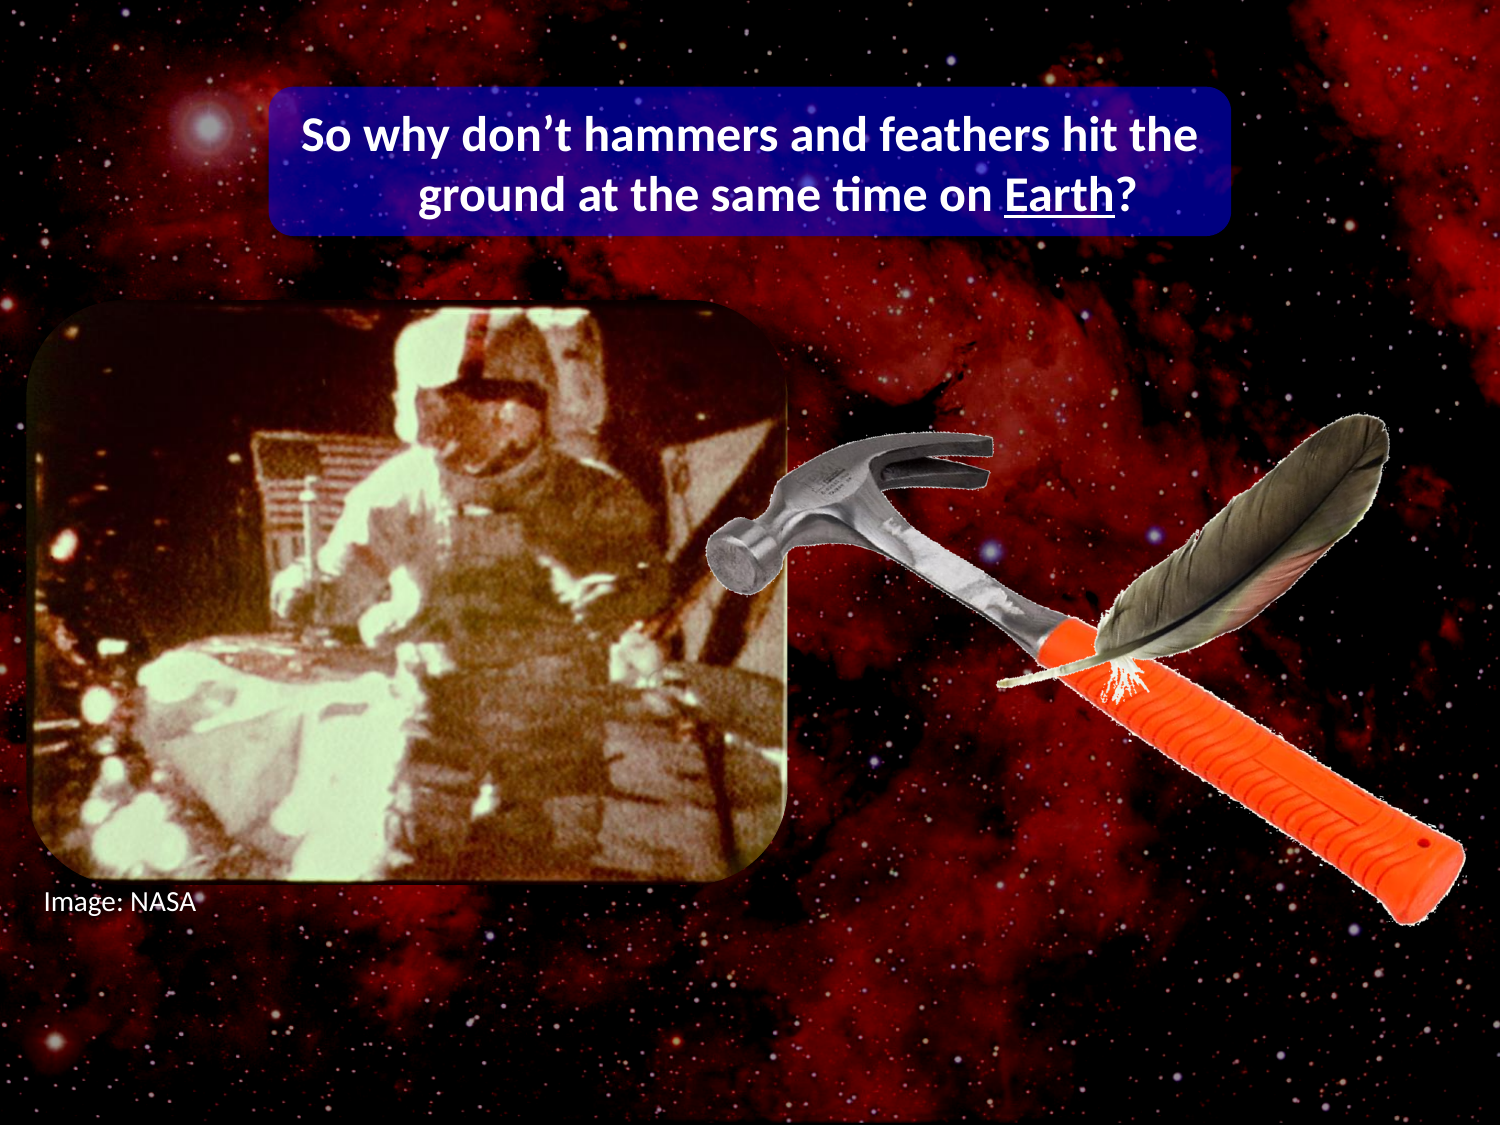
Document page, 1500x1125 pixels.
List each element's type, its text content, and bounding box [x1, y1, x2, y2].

picture [26, 276, 1500, 953]
text_box Image: NASA [28, 893, 212, 925]
text_box So why don’t hammers and feathers hit the ground at the same time on Earth? [268, 86, 1232, 237]
